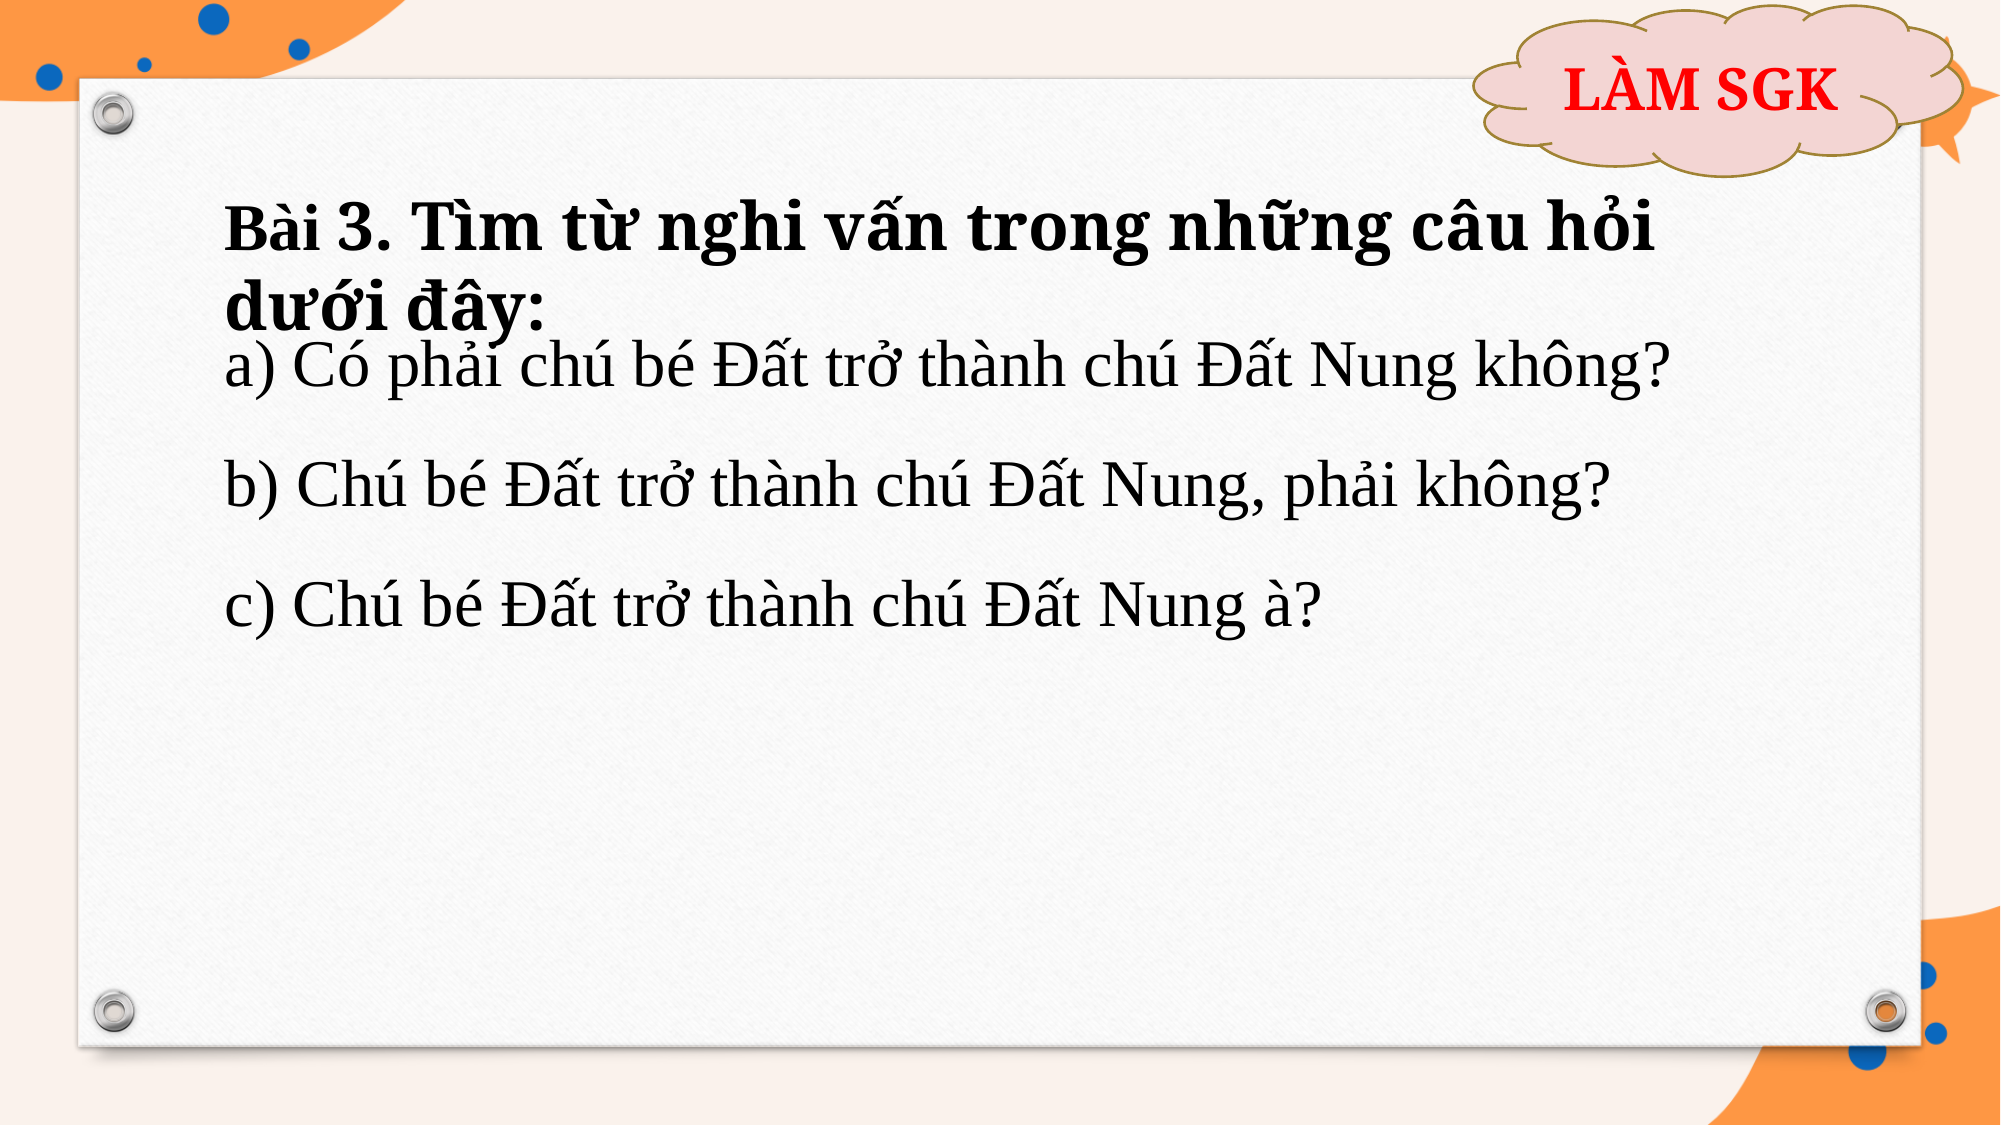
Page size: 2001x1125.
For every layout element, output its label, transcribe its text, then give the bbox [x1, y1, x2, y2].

text_box Bài 3. Tìm từ nghi vấn trong những câu hỏi dưới đây: [209, 176, 1815, 351]
text_box a) Có phải chú bé Đất trở thành chú Đất Nung không? b) Chú bé Đất trở thành chú Đất Nung, phải không? c) Chú bé Đất trở thành chú Đất Nung à? [209, 272, 1745, 647]
picture [0, 0, 2001, 1125]
text_box LÀM SGK [1472, 4, 1965, 179]
